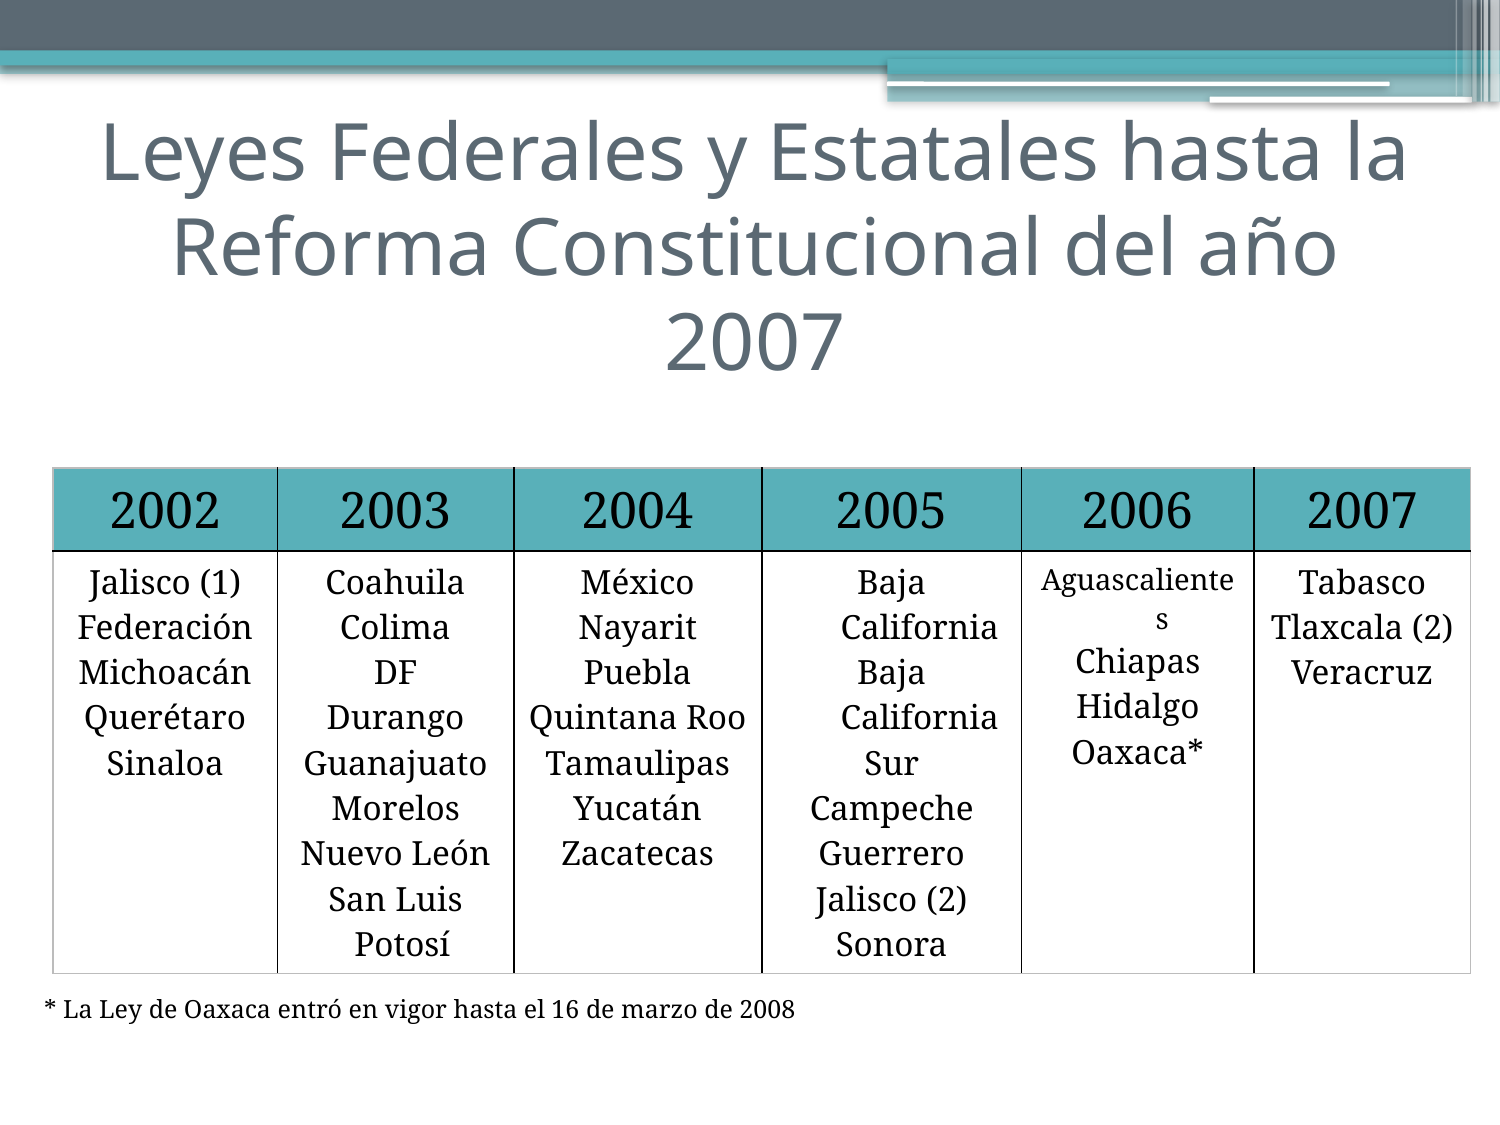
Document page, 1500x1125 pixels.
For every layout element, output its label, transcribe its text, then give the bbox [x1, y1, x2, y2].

table_cell México Nayarit Puebla Quintana Roo Tamaulipas Yucatán Zacatecas [515, 552, 761, 973]
table_cell Baja California Baja California Sur Campeche Guerrero Jalisco (2) Sonora [763, 552, 1021, 973]
table_cell Tabasco Tlaxcala (2) Veracruz [1255, 552, 1470, 973]
table_header 2003 [278, 469, 513, 550]
table_cell Aguascalientes Chiapas Hidalgo Oaxaca* [1022, 552, 1253, 973]
table_cell Jalisco (1) Federación Michoacán Querétaro Sinaloa [54, 552, 277, 973]
table_cell Coahuila Colima DF Durango Guanajuato Morelos Nuevo León San Luis Potosí [278, 552, 513, 973]
text_box * La Ley de Oaxaca entró en vigor hasta el 16 de marzo de 2008 [29, 985, 869, 1031]
table_header 2007 [1255, 469, 1470, 550]
table_header 2005 [763, 469, 1021, 550]
table_header 2006 [1022, 469, 1253, 550]
table_header 2004 [515, 469, 761, 550]
title Leyes Federales y Estatales hasta la Reforma Constitucional del año 2007 [75, 113, 1436, 374]
table_header 2002 [54, 469, 277, 550]
